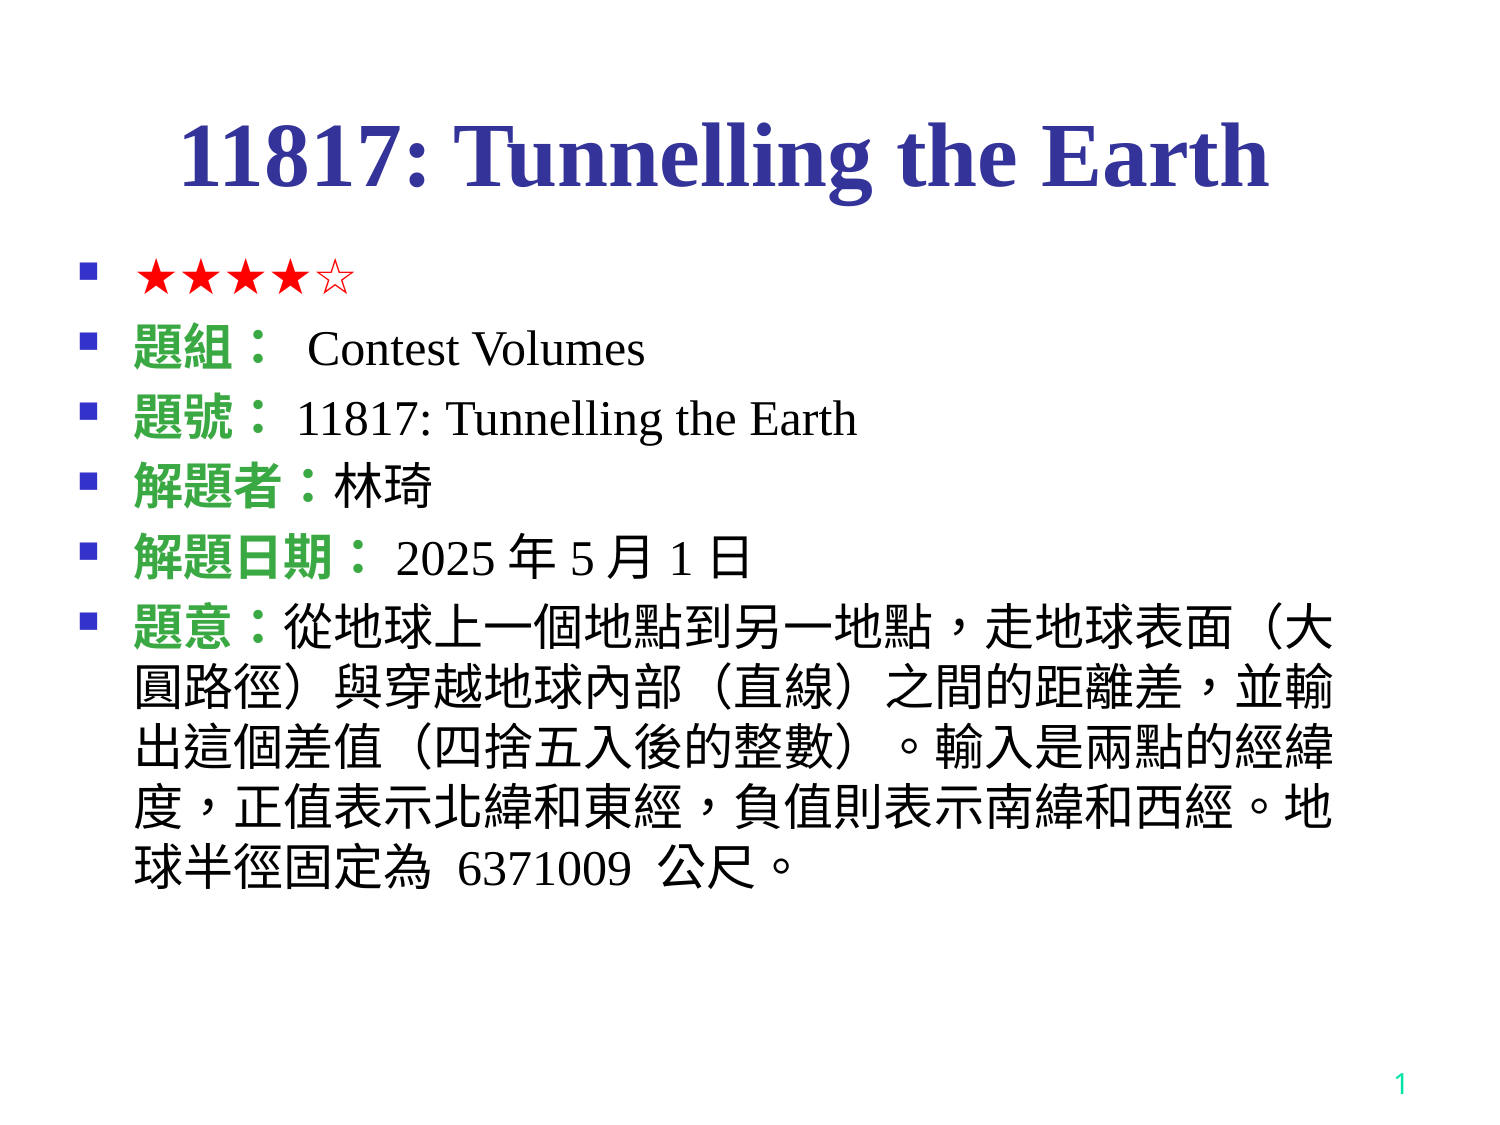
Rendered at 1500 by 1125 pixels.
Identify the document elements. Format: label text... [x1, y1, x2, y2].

title 11817: Tunnelling the Earth [87, 62, 1363, 213]
list ★★★★☆ 題組： Contest Volumes 題號：11817: Tunnelling the Earth 解題者：林琦 解題日期：2025年5月1日 題意：從地球上一個地點到另一地點，走地球表面（大圓路徑）與穿越地球內部（直線）之間的距離差，並輸出這個差值（四捨五入後的整數）。輸入是兩點的經緯度，正值表示北緯和東經，負值則表示南緯和西經。地球半徑固定為 6371009 公尺。 [62, 237, 1388, 1024]
slide_number 1 [1112, 1037, 1426, 1113]
